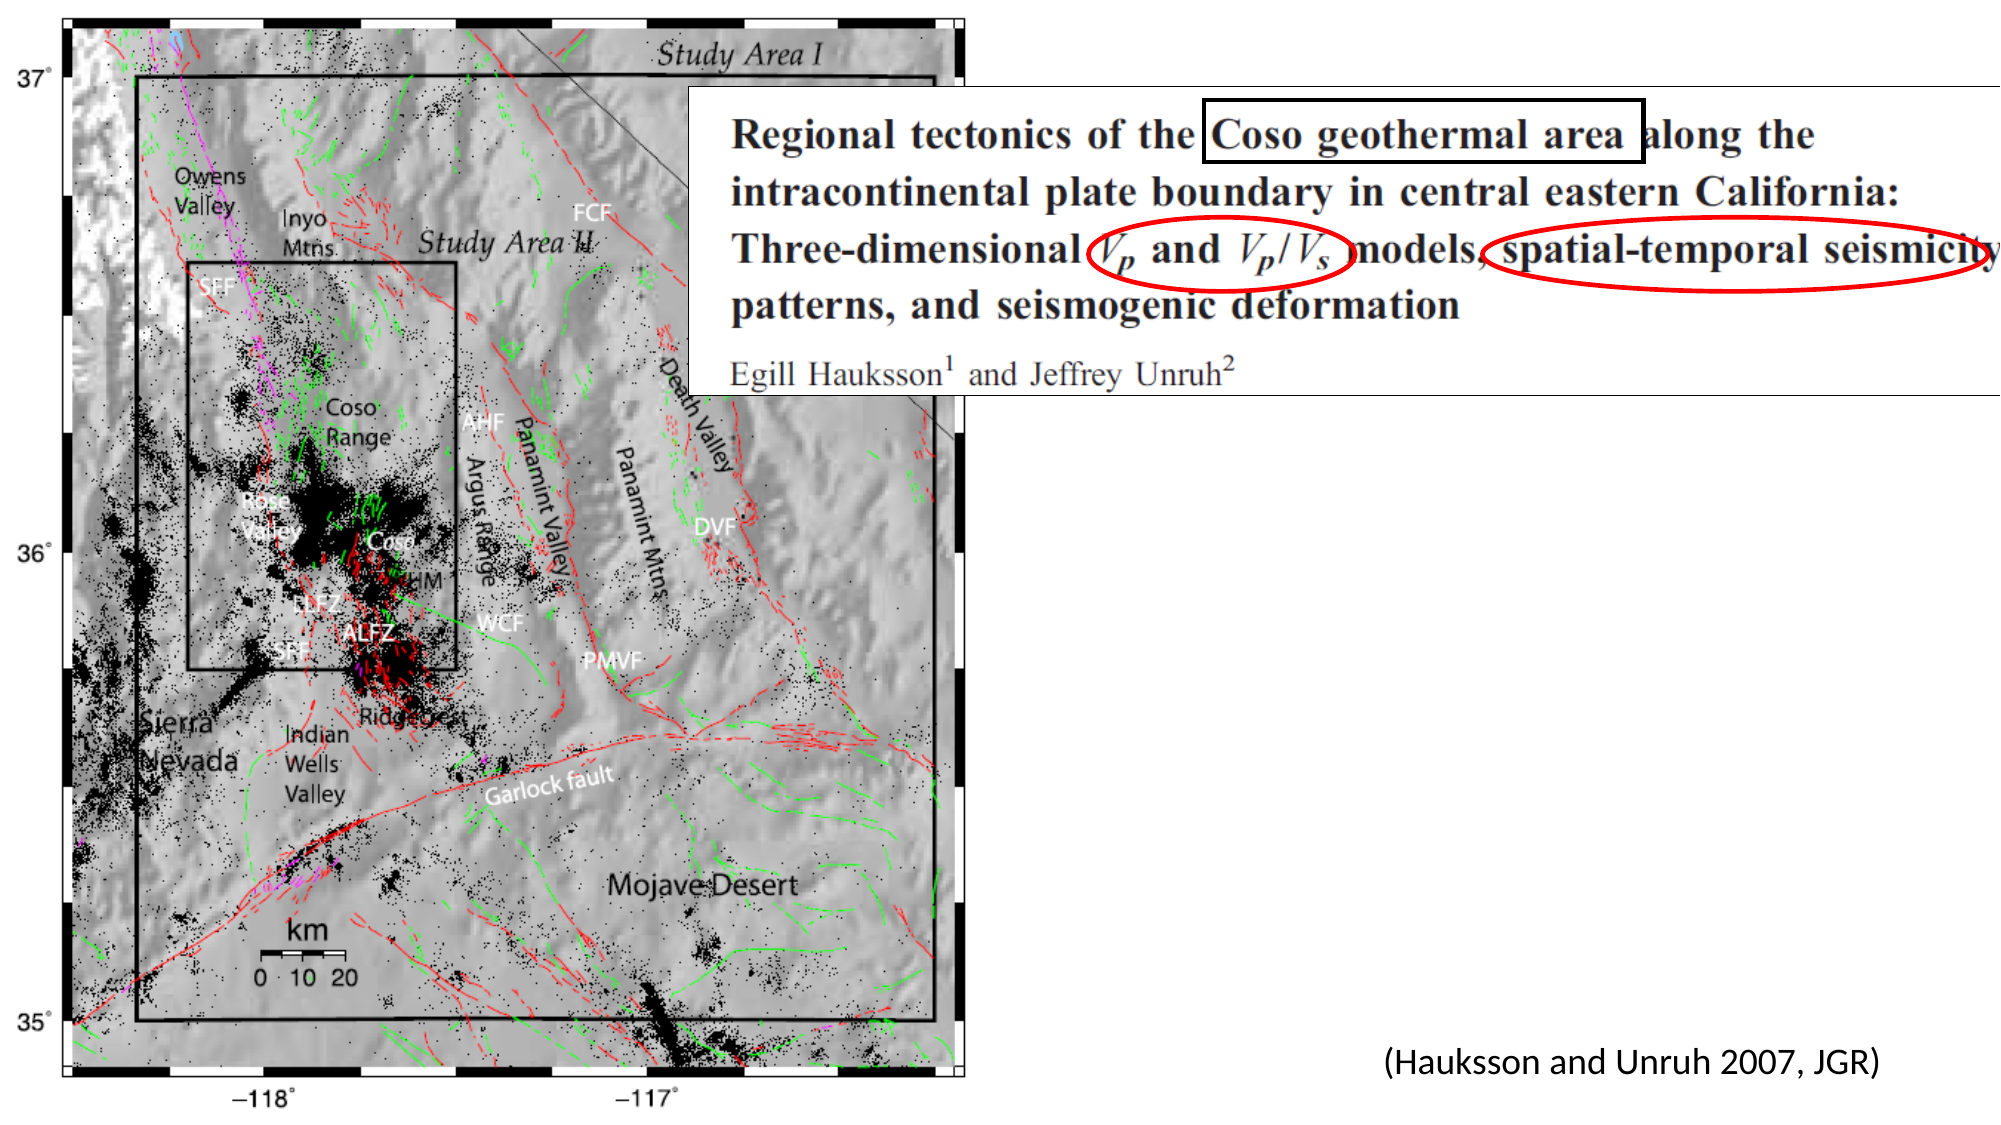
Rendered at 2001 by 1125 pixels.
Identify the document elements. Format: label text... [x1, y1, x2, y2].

text_box (Hauksson and Unruh 2007, JGR) [1368, 1029, 1919, 1090]
picture [0, 0, 2000, 1125]
